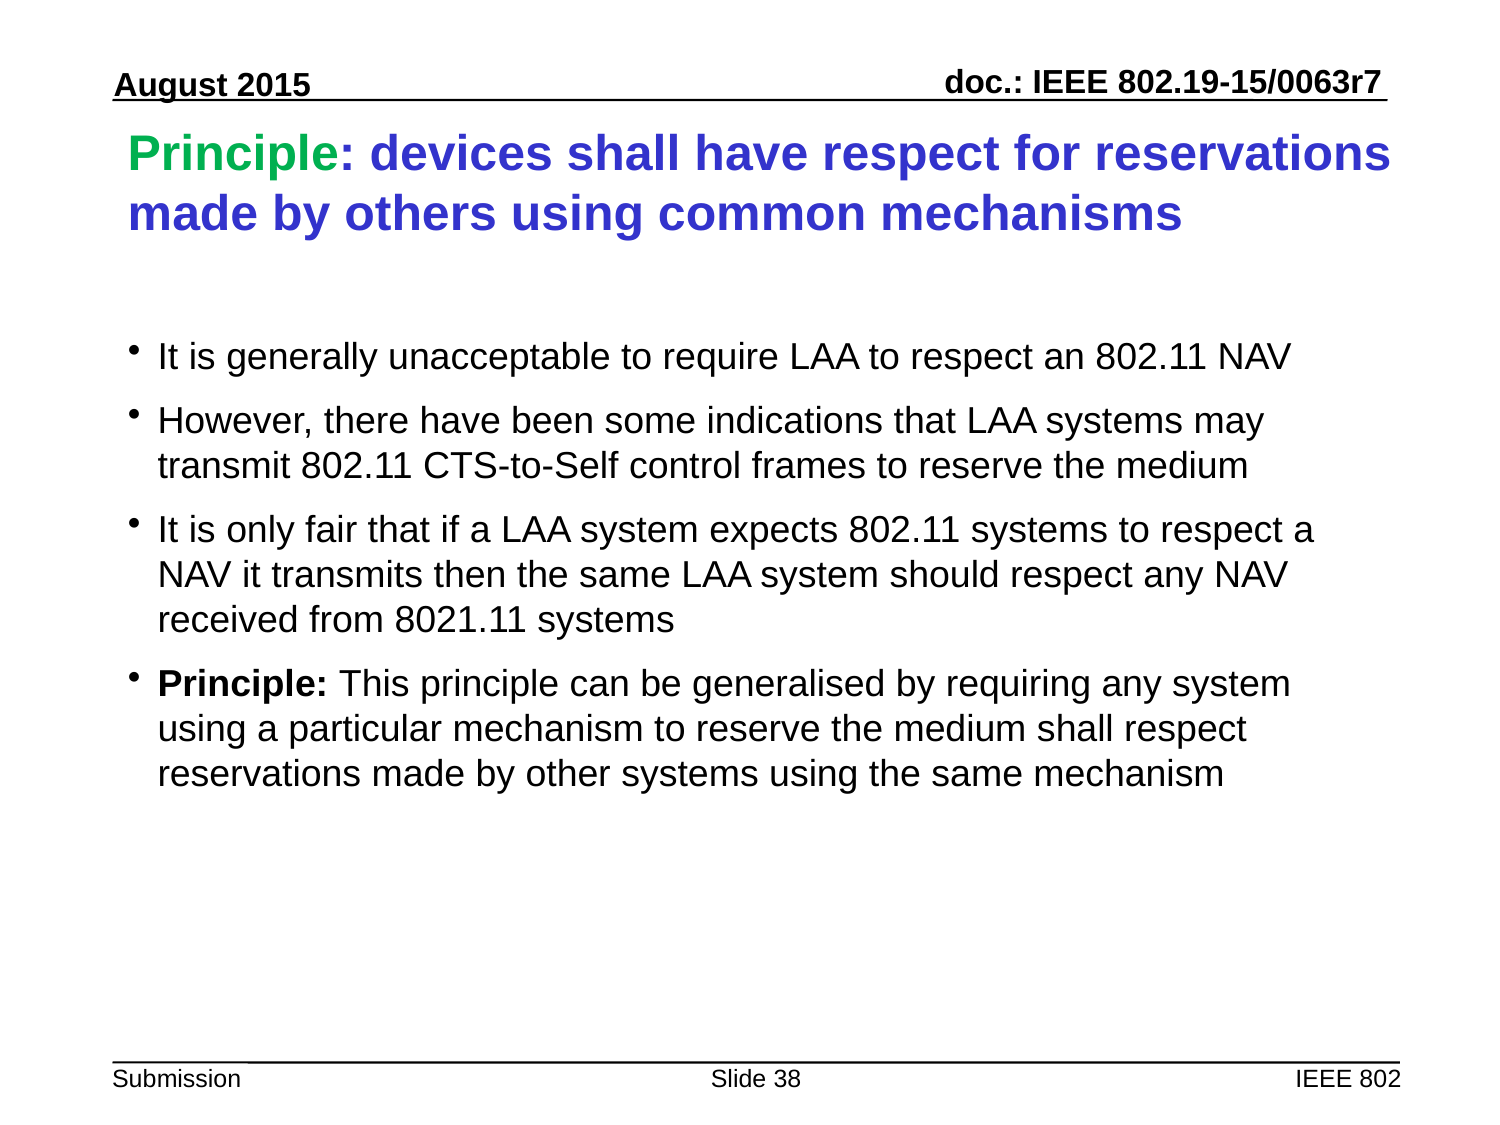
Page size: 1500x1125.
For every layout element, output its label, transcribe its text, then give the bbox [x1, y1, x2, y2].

slide_number Slide 38 [709, 1061, 803, 1093]
footer IEEE 802 [1294, 1061, 1402, 1093]
list It is generally unacceptable to require LAA to respect an 802.11 NAV However, there have been some indications that LAA systems may transmit 802.11 CTS-to-Self control frames to reserve the medium It is only fair that if a LAA system expects 802.11 systems to respect a NAV it transmits then the same LAA system should respect any NAV received from 8021.11 systems Principle: This principle can be generalised by requiring any system using a particular mechanism to reserve the medium shall respect reservations made by other systems using the same mechanism [112, 324, 1388, 1000]
title Principle: devices shall have respect for reservations made by others using common mechanisms [112, 112, 1488, 288]
